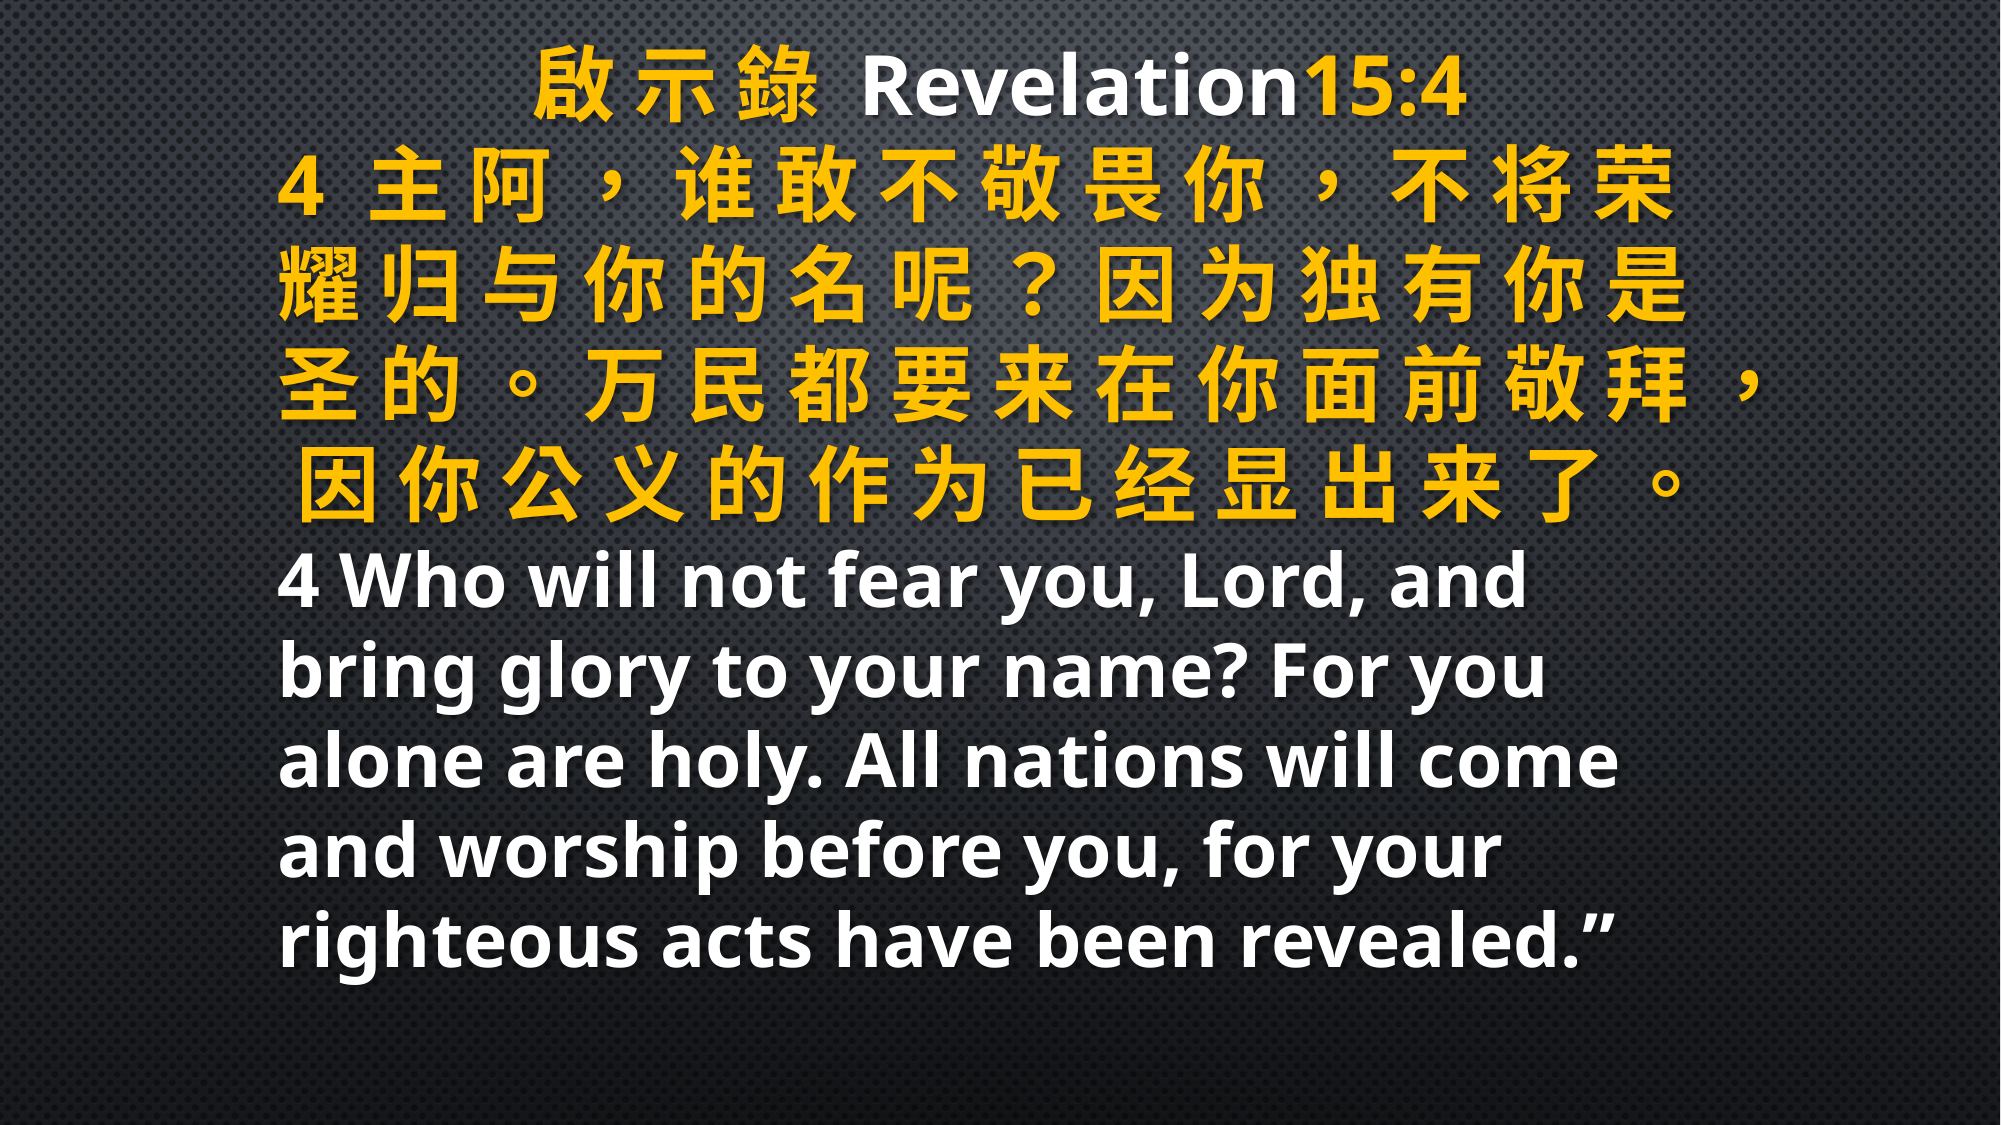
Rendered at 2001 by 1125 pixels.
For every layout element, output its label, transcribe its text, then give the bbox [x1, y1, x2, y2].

text_box 啟 示 錄 Revelation15:4 4 主 阿 ， 谁 敢 不 敬 畏 你 ， 不 将 荣 耀 归 与 你 的 名 呢 ？ 因 为 独 有 你 是 圣 的 。 万 民 都 要 来 在 你 面 前 敬 拜 ， 因 你 公 义 的 作 为 已 经 显 出 来 了 。 4 Who will not fear you, Lord, and bring glory to your name? For you alone are holy. All nations will come and worship before you, for your righteous acts have been revealed.” [262, 24, 1738, 990]
